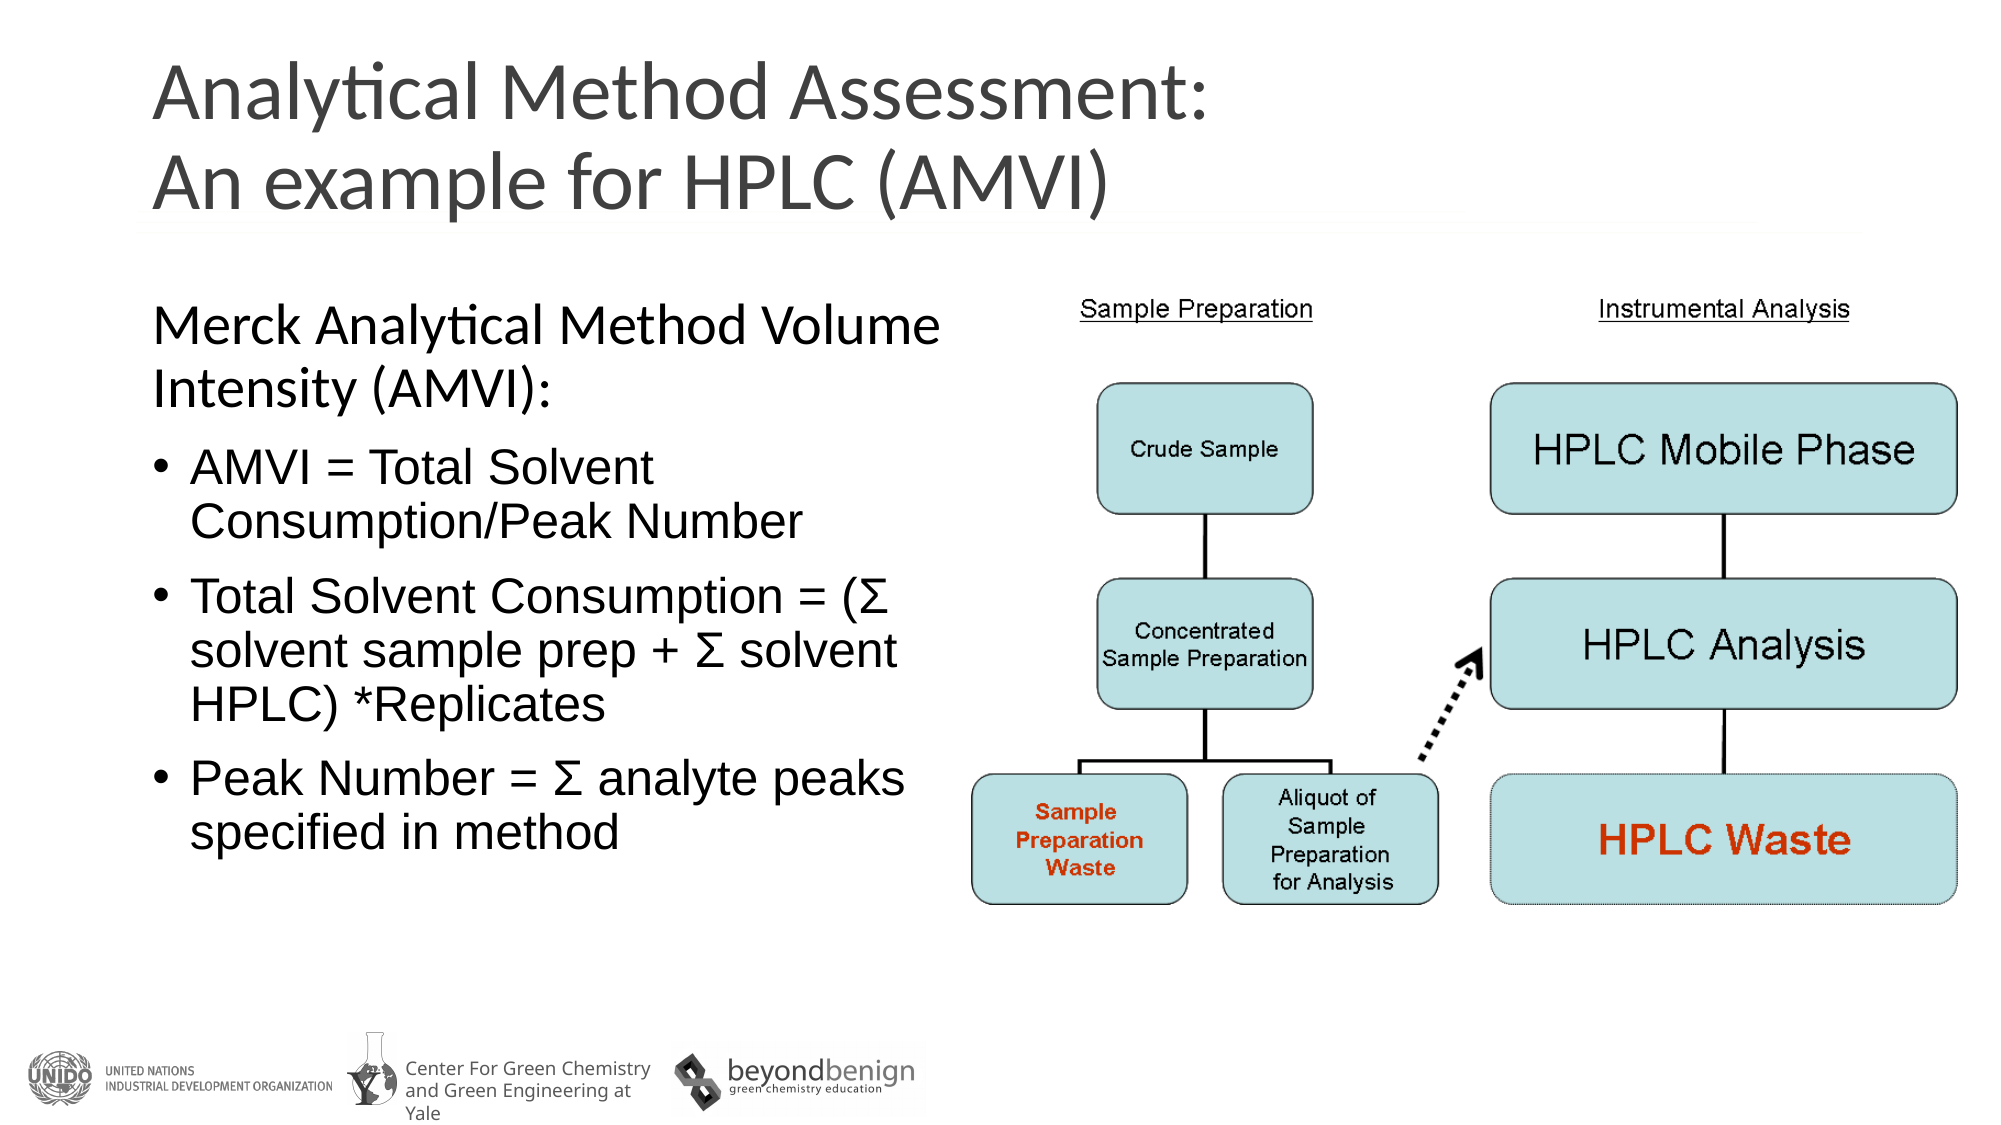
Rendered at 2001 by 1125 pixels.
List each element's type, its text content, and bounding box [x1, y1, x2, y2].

list Merck Analytical Method Volume Intensity (AMVI): AMVI = Total Solvent Consumption/Peak Number Total Solvent Consumption = (Σ solvent sample prep + Σ solvent HPLC) *Replicates Peak Number = Σ analyte peaks specified in method [137, 287, 1045, 977]
title Analytical Method Assessment: An example for HPLC (AMVI) [137, 28, 1863, 247]
picture [971, 287, 1958, 906]
